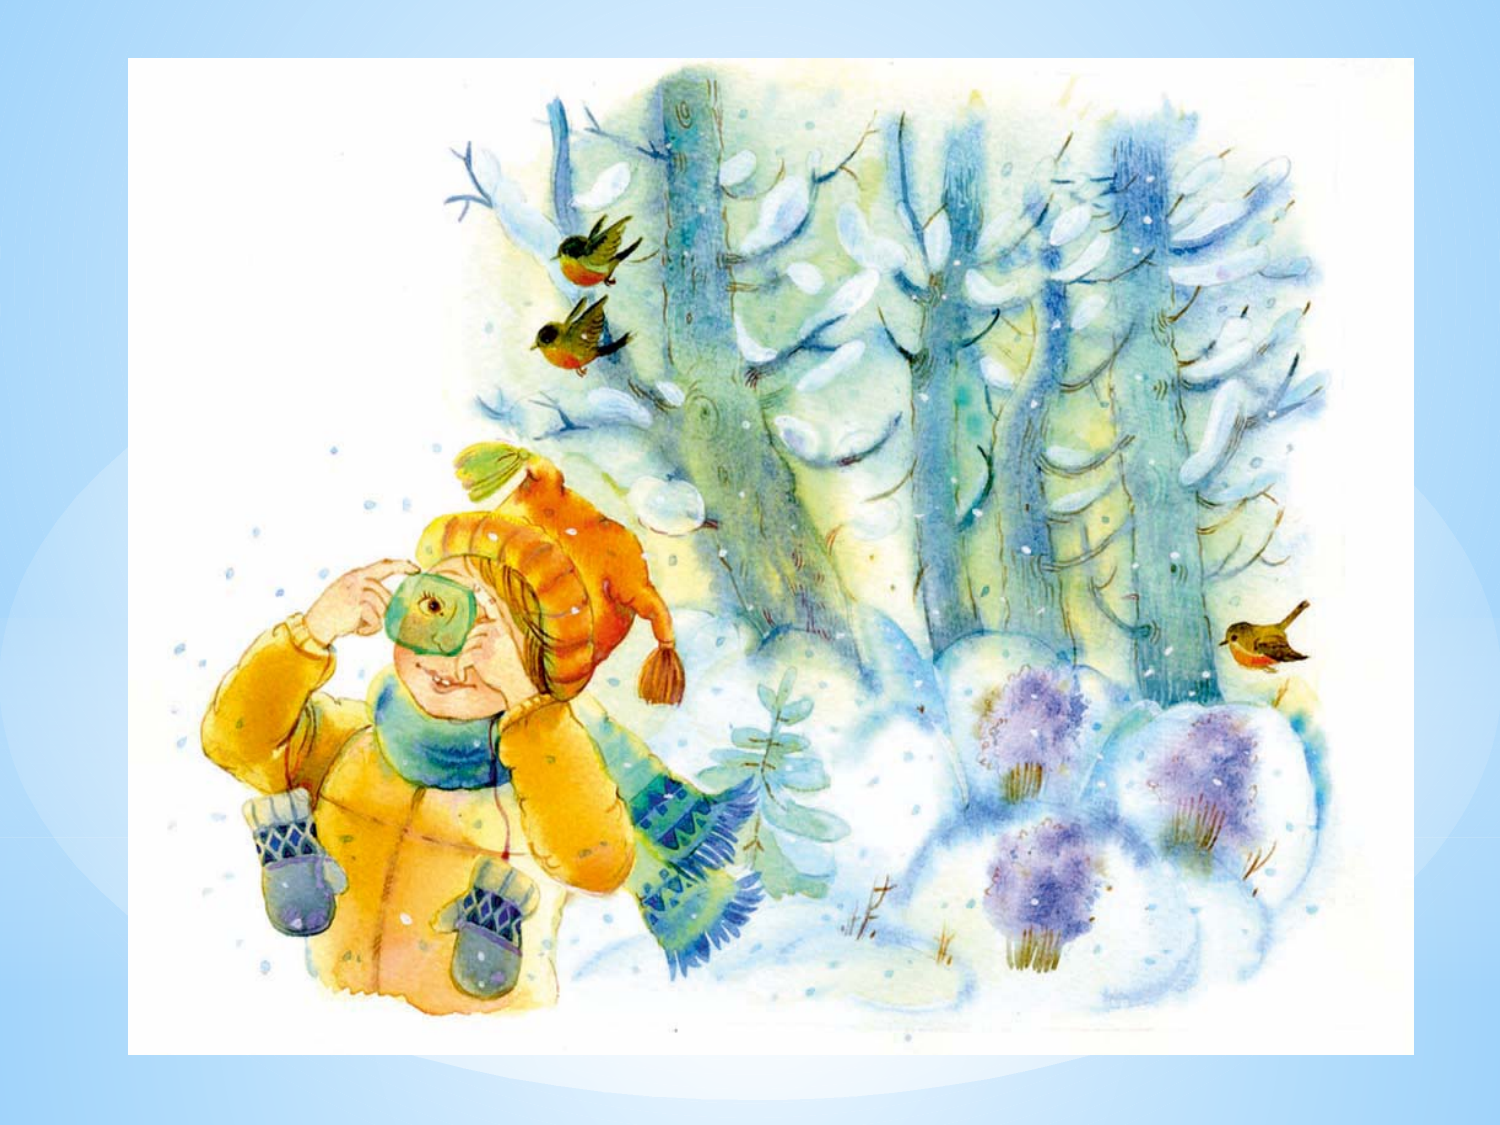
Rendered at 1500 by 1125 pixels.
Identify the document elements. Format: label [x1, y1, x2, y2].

picture [128, 58, 1414, 1055]
